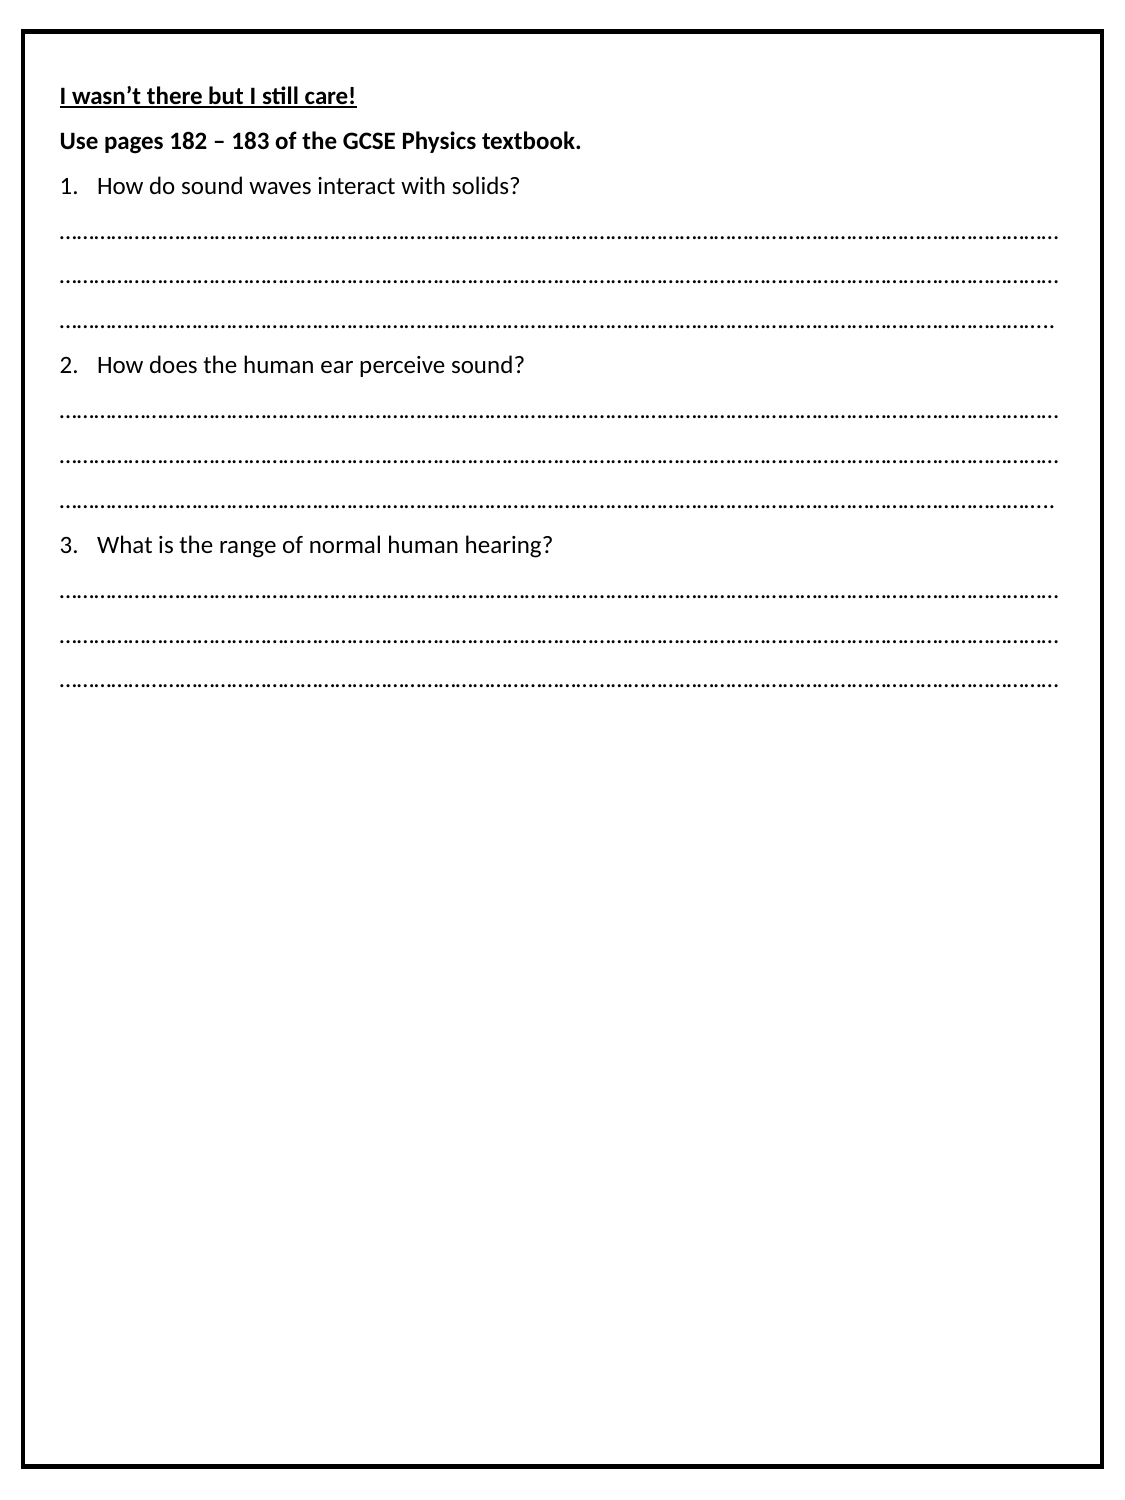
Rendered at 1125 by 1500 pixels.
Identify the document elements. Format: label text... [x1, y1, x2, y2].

text_box I wasn’t there but I still care! Use pages 182 – 183 of the GCSE Physics textbook. How do sound waves interact with solids? …………………………………………………………………………………………………………………………………………………………………………………………………………………………………………………………………………………………………………………………………………………………………………………………………………………………………………………………………………….. How does the human ear perceive sound? …………………………………………………………………………………………………………………………………………………………………………………………………………………………………………………………………………………………………………………………………………………………………………………………………………………………………………………………………………….. What is the range of normal human hearing? ……………………………………………………………………………………………………………………………………………………………………………………………………………………………………………………………………………………………………………………………………………………………………………………………………………………………………………………………………………… [44, 57, 1081, 701]
text_box [22, 30, 1103, 1468]
